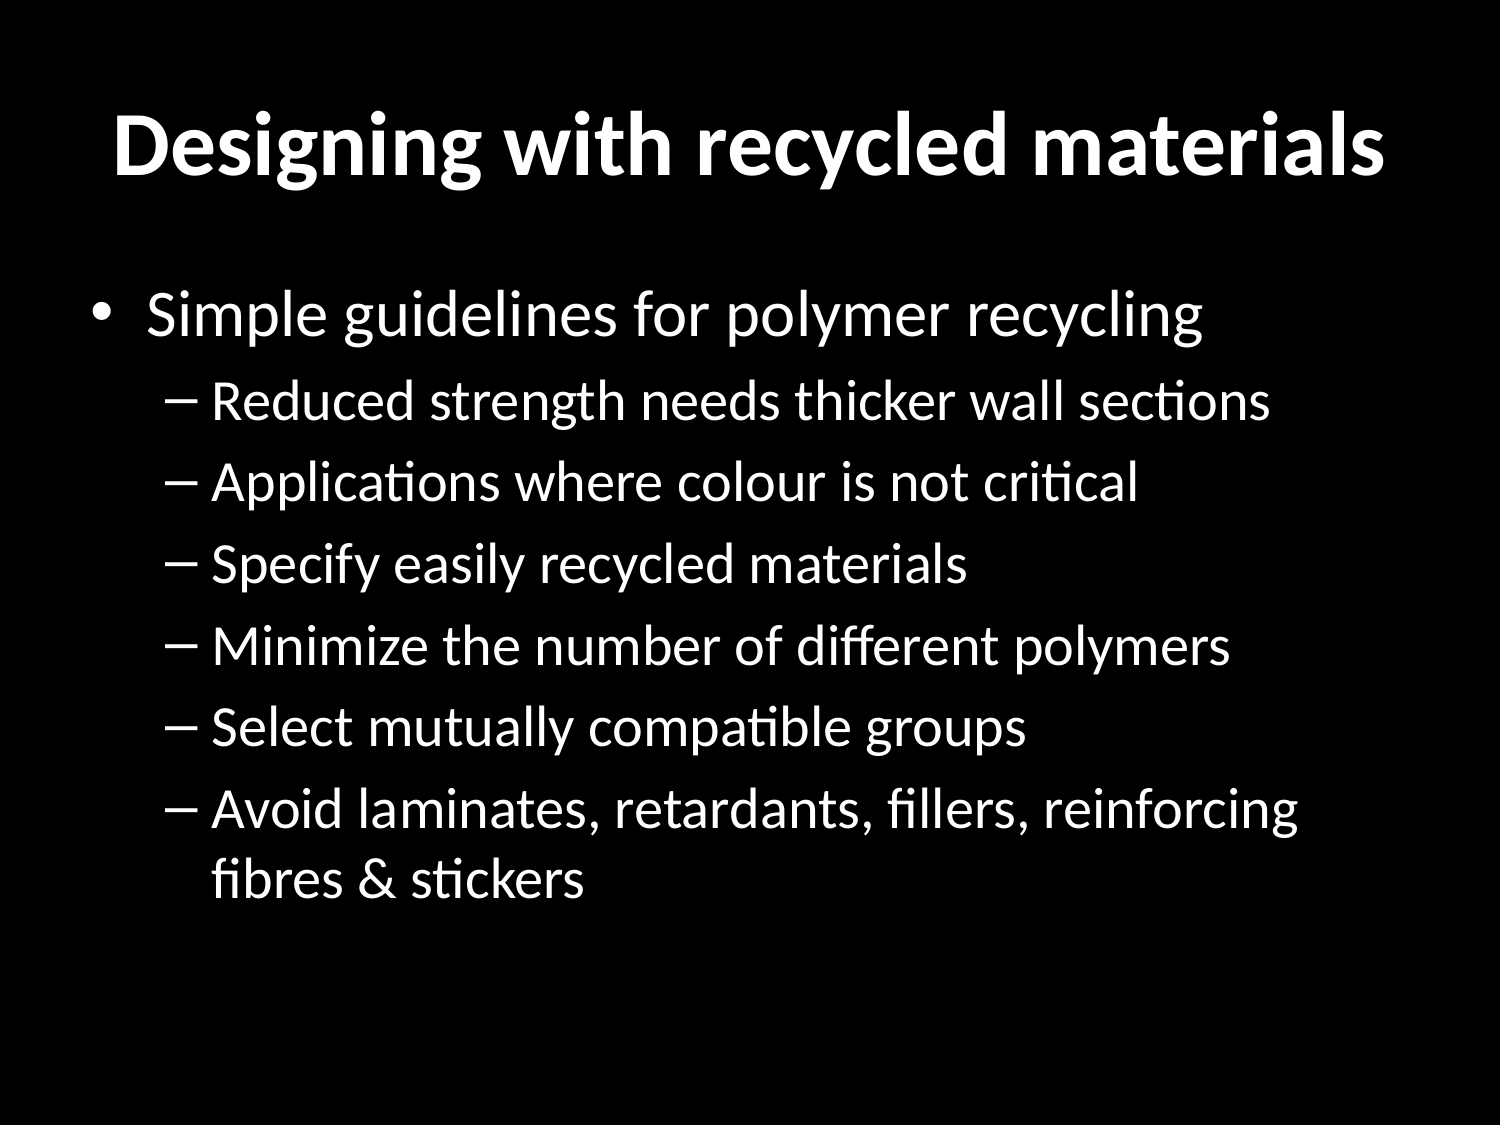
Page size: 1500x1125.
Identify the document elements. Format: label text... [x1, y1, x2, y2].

list Simple guidelines for polymer recycling Reduced strength needs thicker wall sections Applications where colour is not critical Specify easily recycled materials Minimize the number of different polymers Select mutually compatible groups Avoid laminates, retardants, fillers, reinforcing fibres & stickers [74, 262, 1426, 1006]
title Designing with recycled materials [74, 44, 1426, 233]
